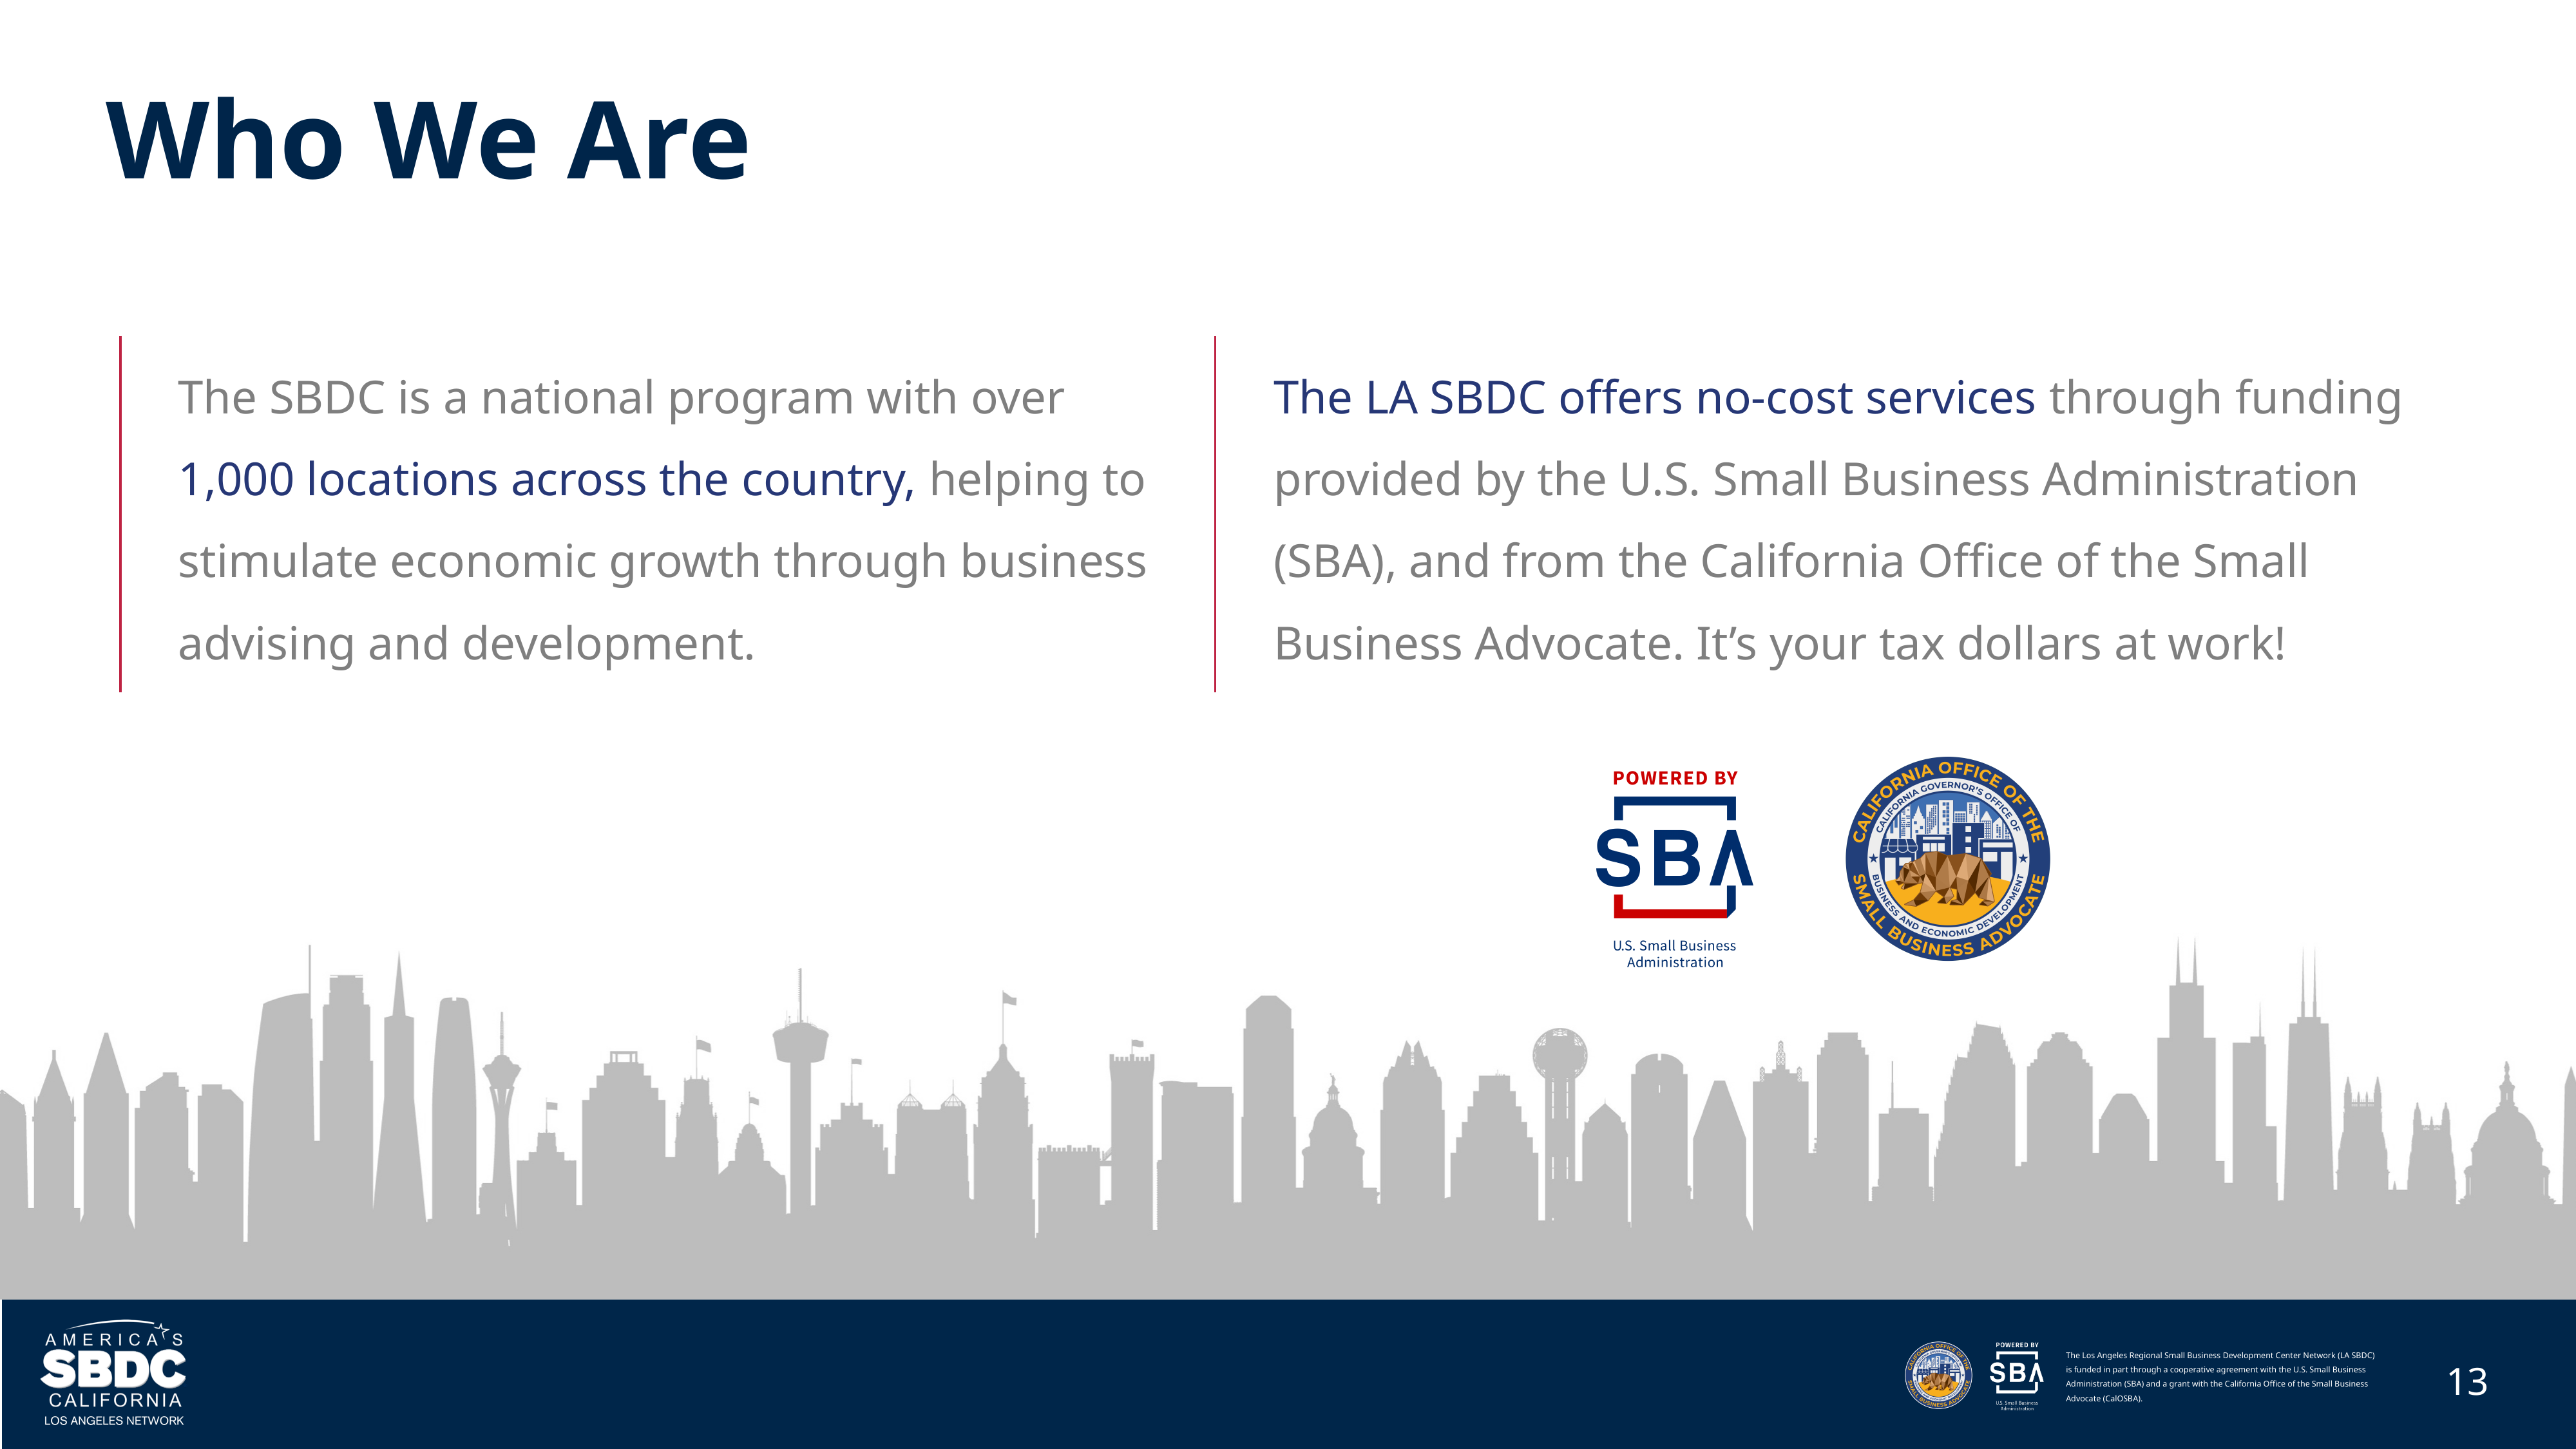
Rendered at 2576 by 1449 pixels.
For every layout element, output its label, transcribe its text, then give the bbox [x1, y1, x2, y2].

slide_number 13 [2390, 1352, 2499, 1449]
picture [1903, 1340, 1974, 1410]
picture [1990, 1342, 2044, 1410]
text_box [120, 336, 1159, 750]
list Who We Are [96, 80, 2394, 209]
picture [0, 750, 2576, 1300]
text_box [1215, 336, 2440, 750]
picture [40, 1320, 187, 1425]
